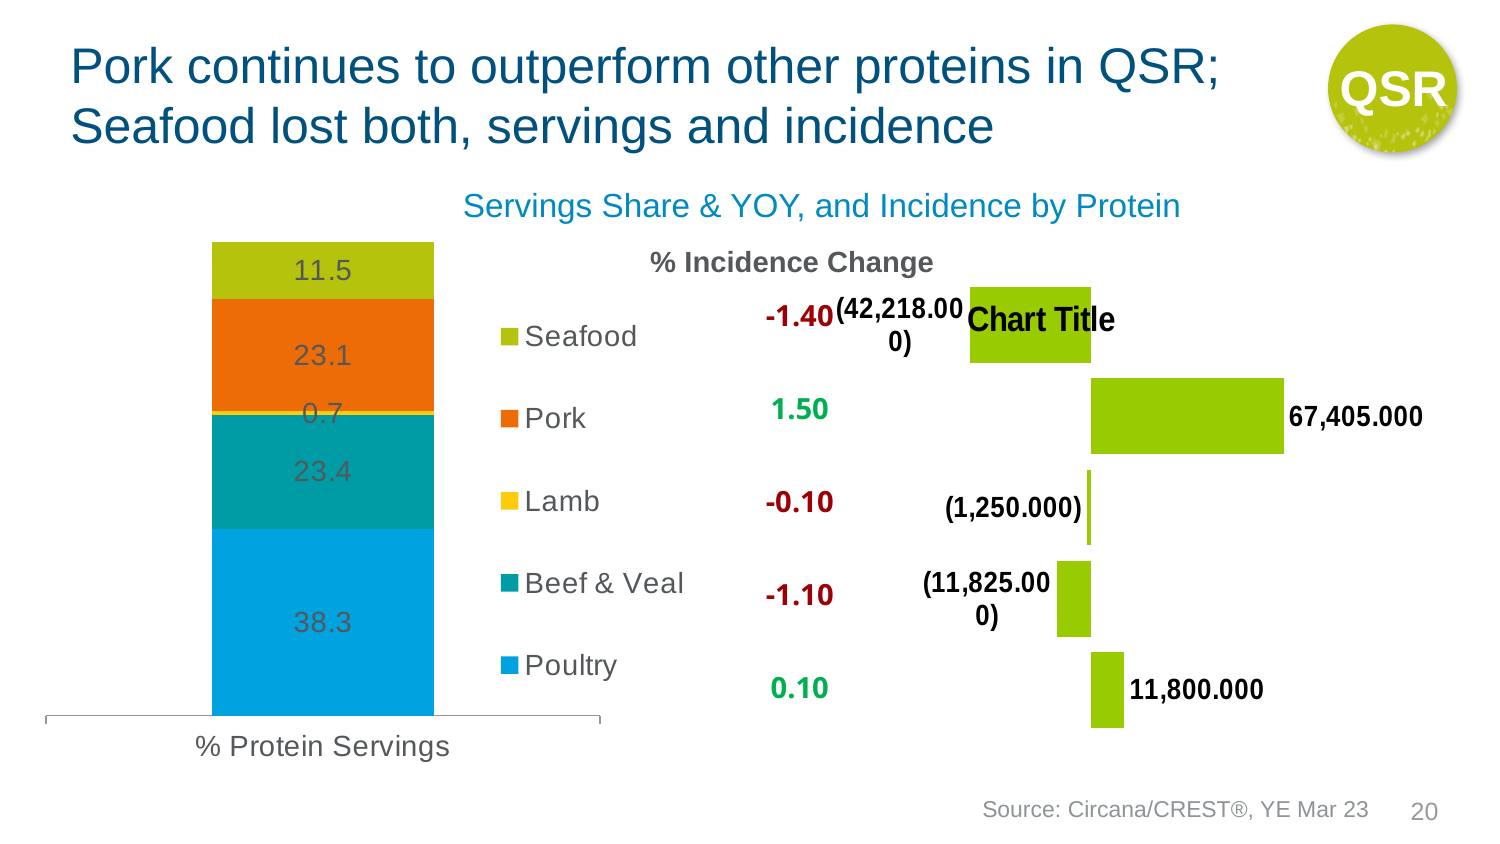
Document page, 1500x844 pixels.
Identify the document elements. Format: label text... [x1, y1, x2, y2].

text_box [1302, 24, 1485, 153]
text_box % Incidence Change [779, 235, 997, 270]
text_box Servings Share & YOY, and Incidence by Protein [447, 176, 1197, 232]
list Source: Circana/CREST®, YE Mar 23 [967, 787, 1408, 833]
title Pork continues to outperform other proteins in QSR; Seafood lost both, servings and incidence [55, 49, 1297, 139]
chart [11, 207, 1432, 775]
slide_number 20 [1364, 787, 1454, 834]
